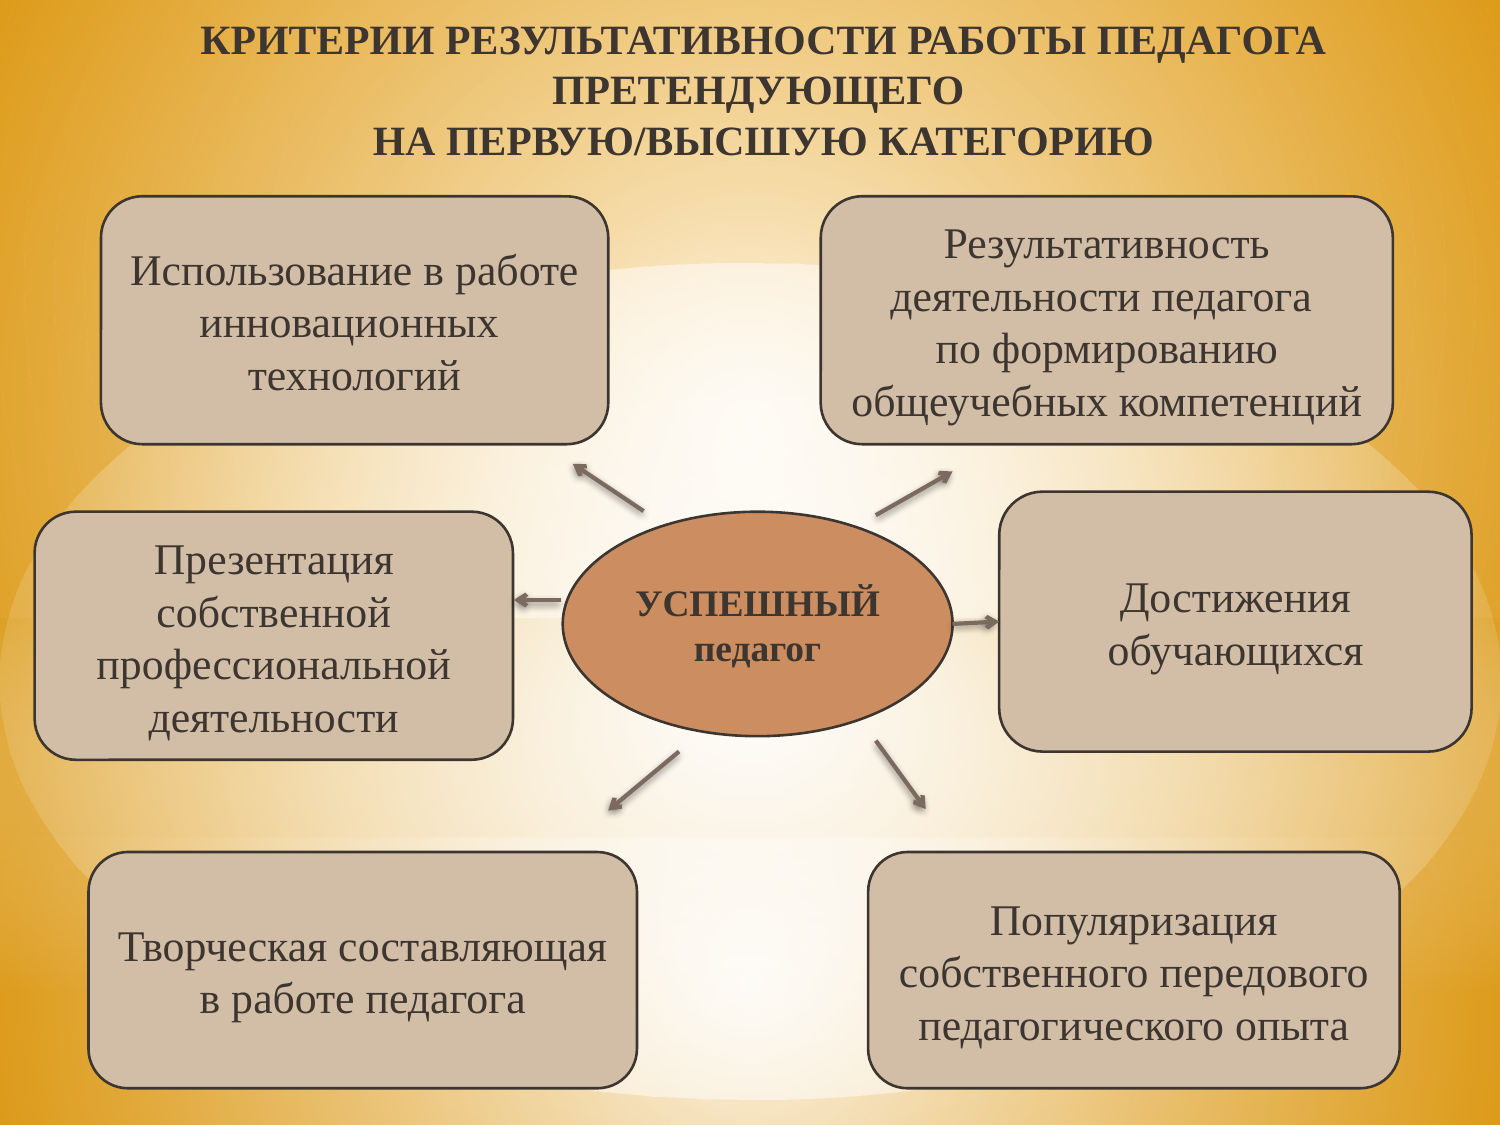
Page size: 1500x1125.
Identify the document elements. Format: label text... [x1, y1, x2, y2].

text_box Популяризация собственного передового педагогического опыта [866, 850, 1401, 1090]
text_box Результативность деятельности педагога по формированию общеучебных компетенций [819, 194, 1395, 446]
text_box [607, 751, 680, 811]
text_box Достижения обучающихся [997, 490, 1473, 753]
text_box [952, 621, 1000, 625]
text_box Творческая составляющая в работе педагога [87, 850, 639, 1090]
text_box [875, 740, 926, 810]
text_box Презентация собственной профессиональной деятельности [33, 510, 515, 762]
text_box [572, 463, 644, 512]
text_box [875, 471, 953, 516]
text_box УСПЕШНЫЙ педагог [561, 510, 954, 738]
text_box Использование в работе инновационных технологий [99, 194, 610, 446]
title КРИТЕРИИ РЕЗУЛЬТАТИВНОСТИ РАБОТЫ ПЕДАГОГА ПРЕТЕНДУЮЩЕГО НА ПЕРВУЮ/ВЫСШУЮ КАТЕГОРИЮ [88, 5, 1439, 155]
